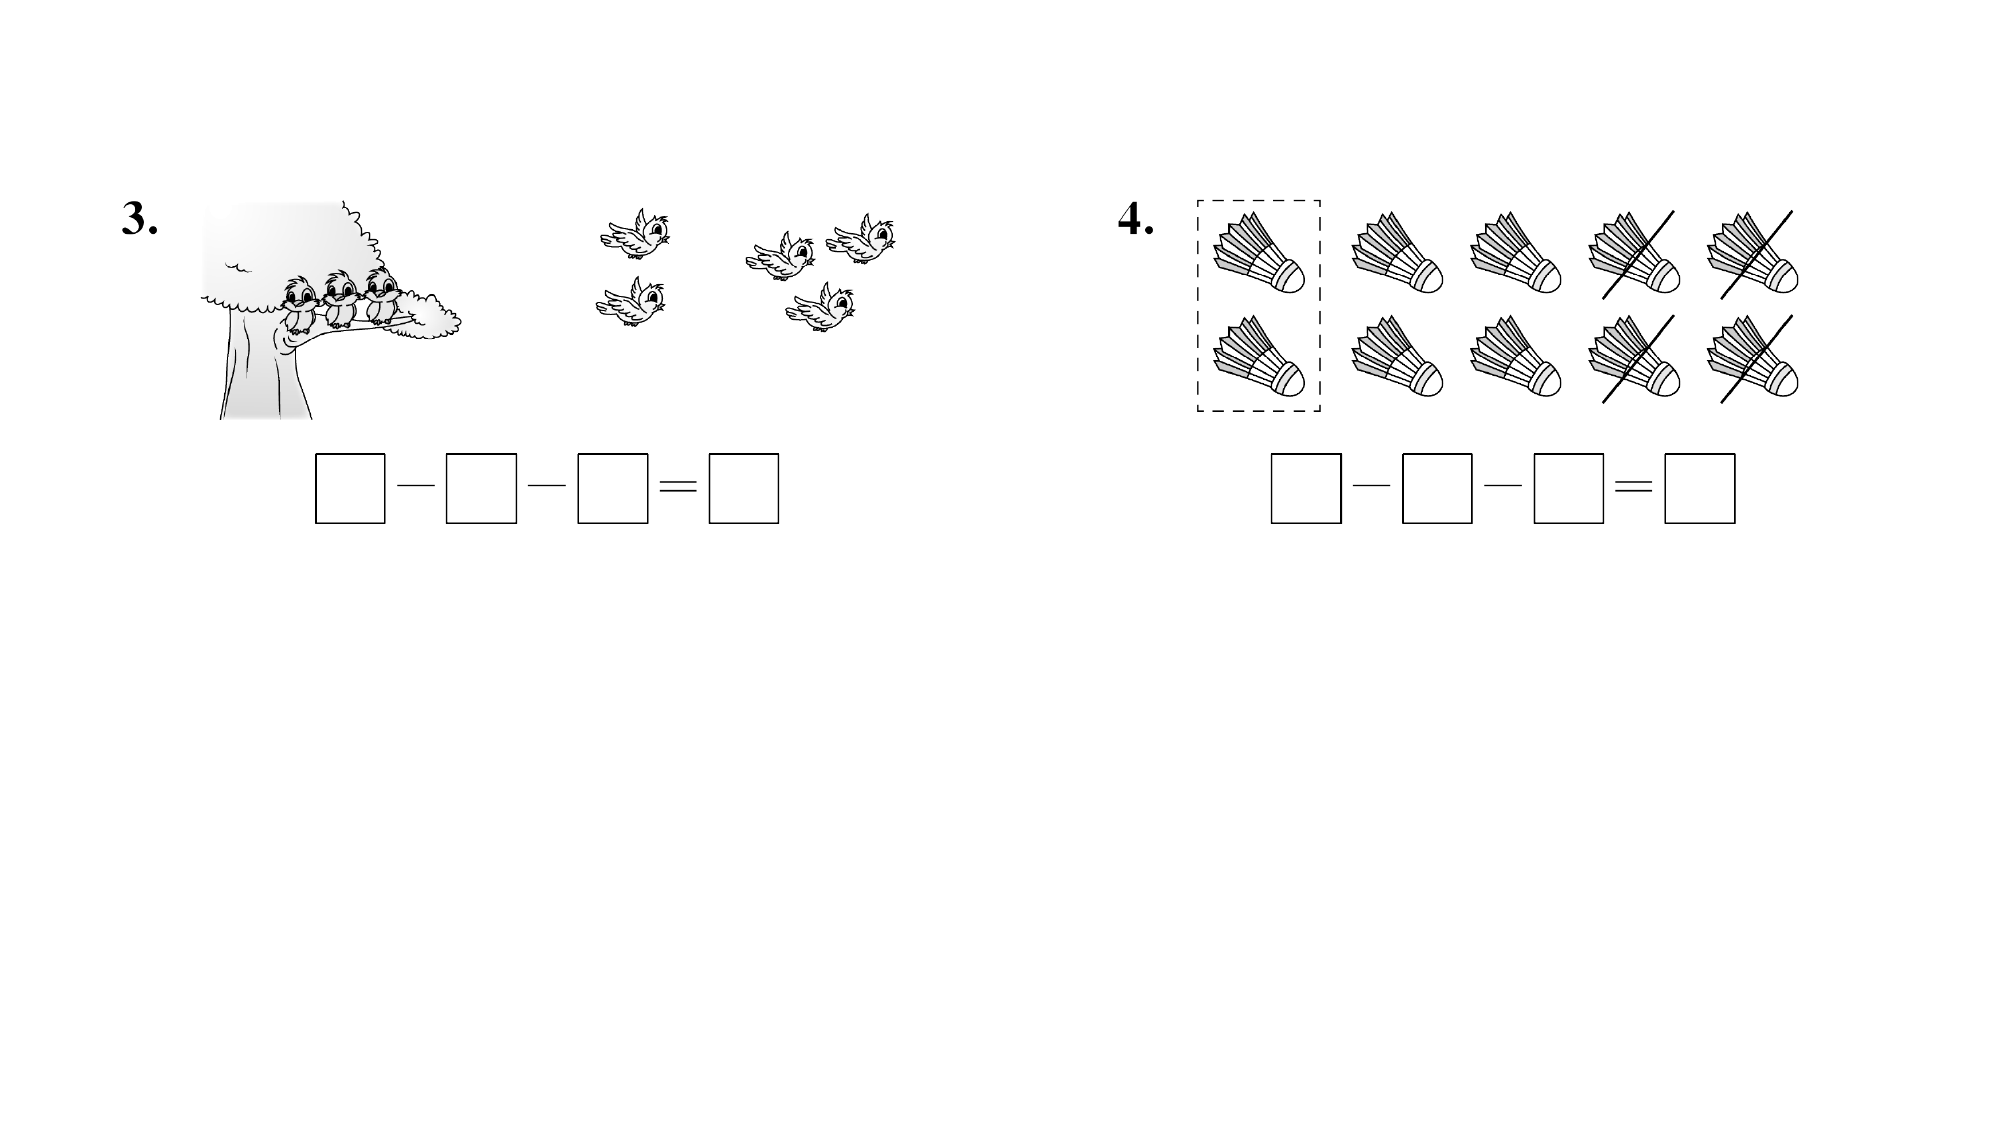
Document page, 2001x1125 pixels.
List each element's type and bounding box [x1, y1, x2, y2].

picture [118, 177, 2000, 528]
